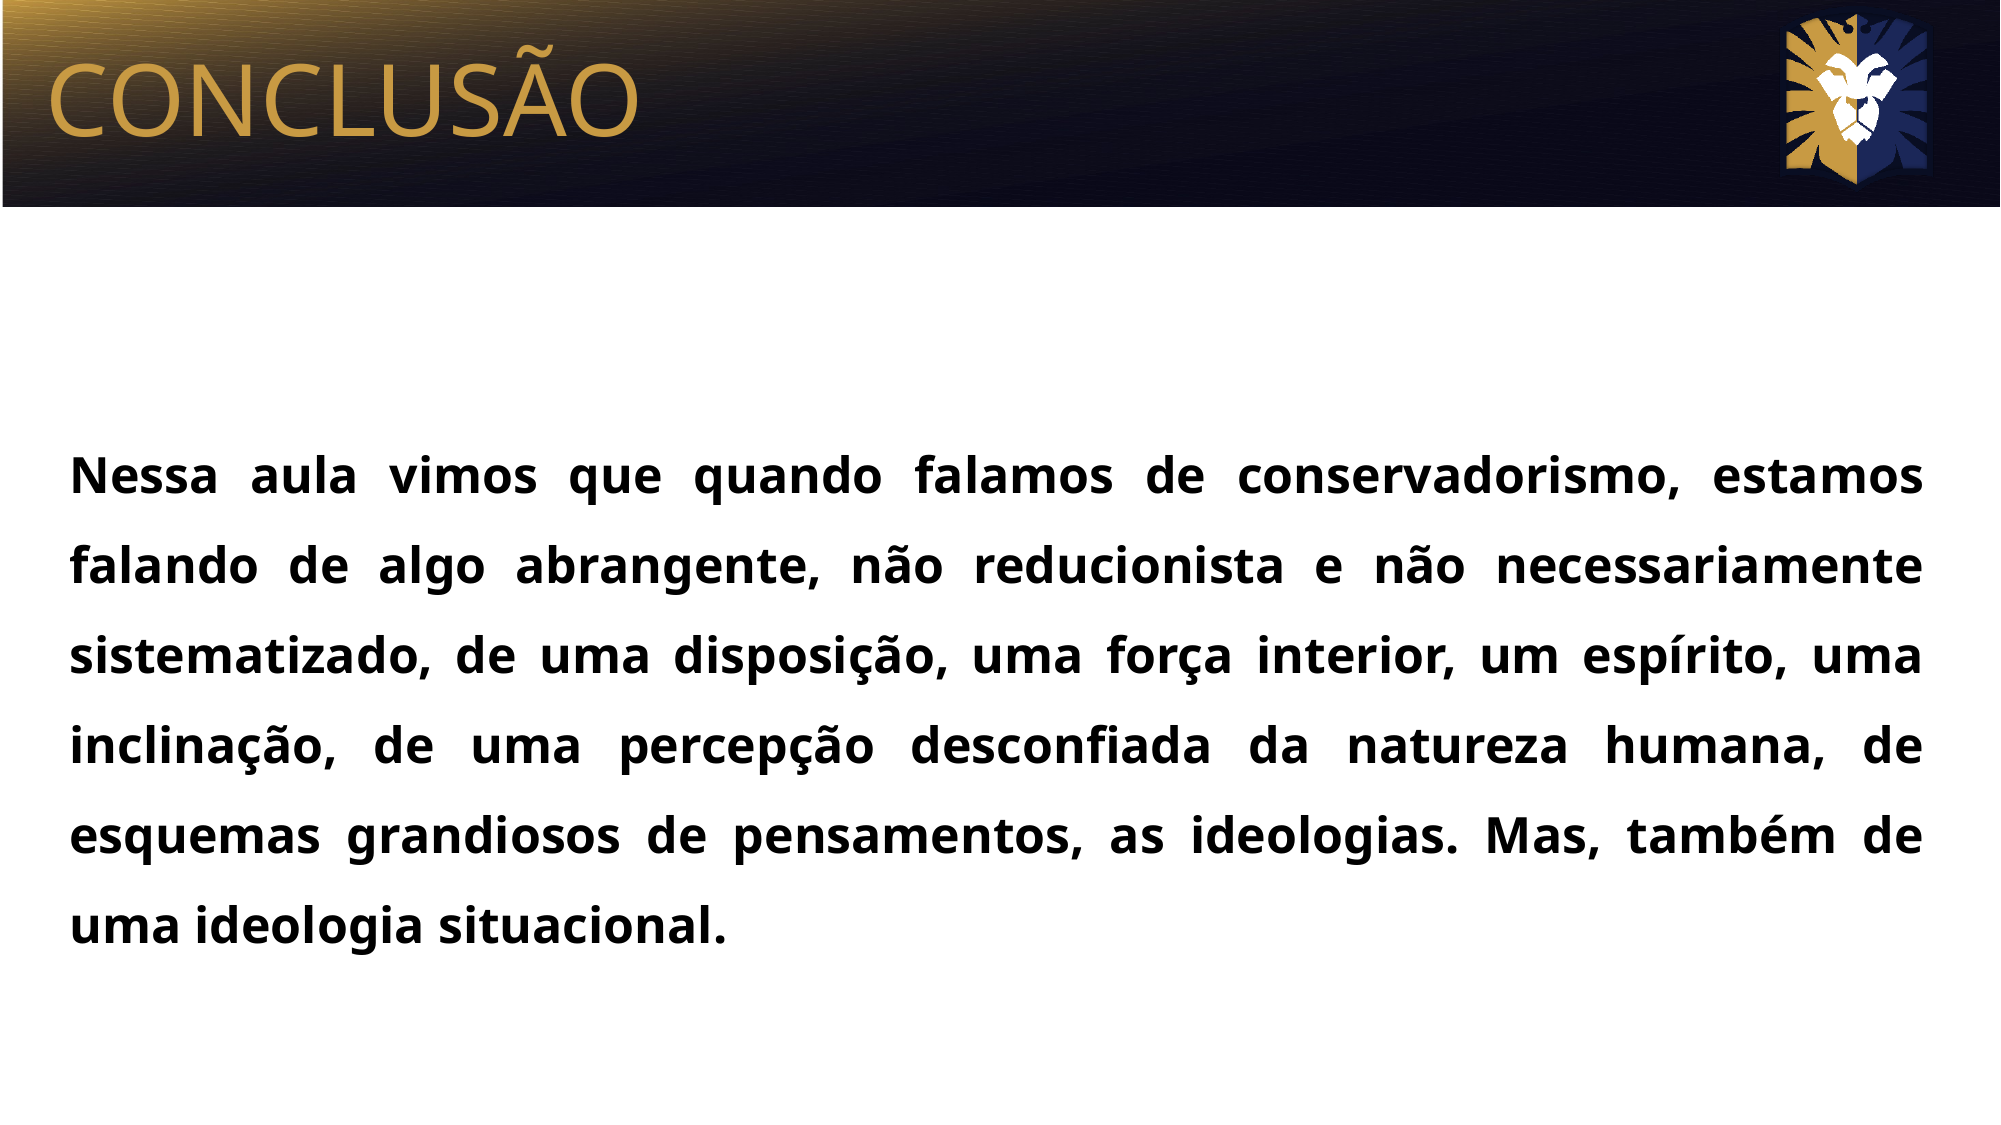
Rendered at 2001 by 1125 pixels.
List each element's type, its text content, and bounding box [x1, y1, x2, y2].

picture [0, 0, 2000, 207]
text_box Nessa aula vimos que quando falamos de conservadorismo, estamos falando de algo abrangente, não reducionista e não necessariamente sistematizado, de uma disposição, uma força interior, um espírito, uma inclinação, de uma percepção desconfiada da natureza humana, de esquemas grandiosos de pensamentos, as ideologias. Mas, também de uma ideologia situacional. [54, 255, 1940, 1051]
